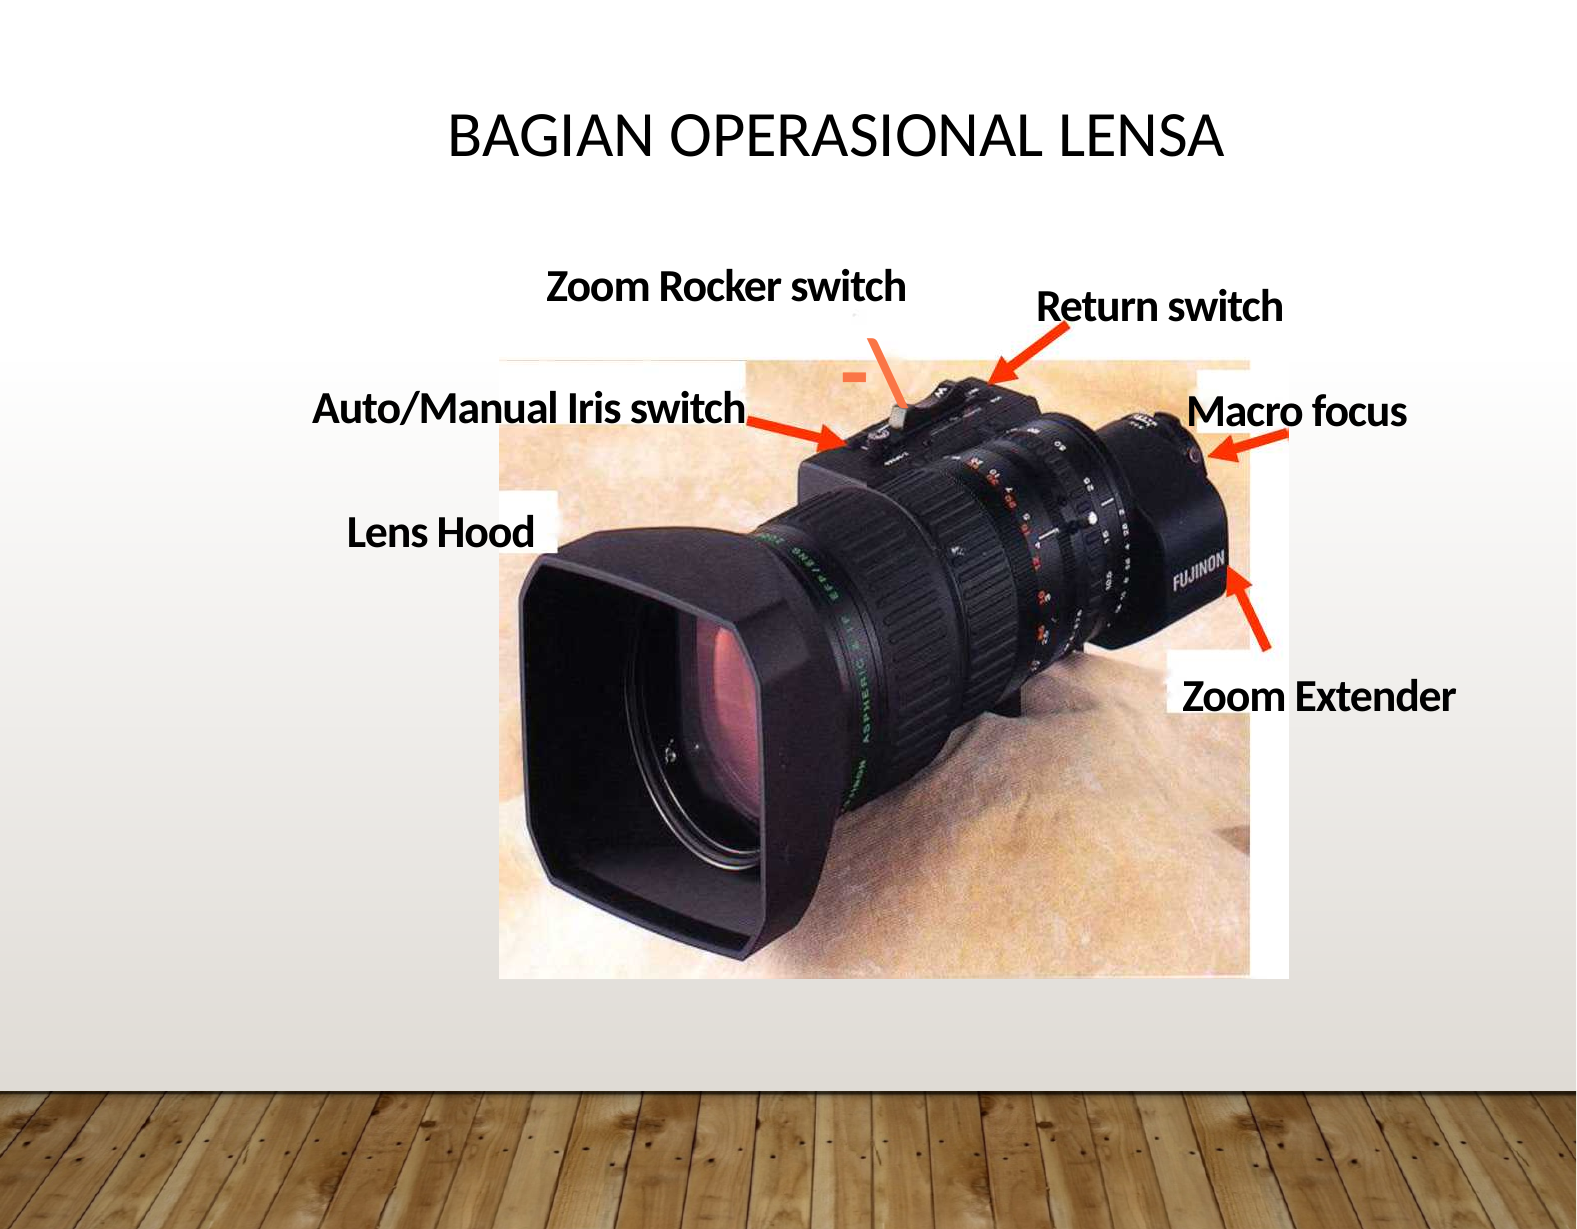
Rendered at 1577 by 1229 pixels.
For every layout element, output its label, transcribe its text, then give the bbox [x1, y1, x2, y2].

picture [498, 309, 1289, 980]
text_box Auto/Manual Iris switch [311, 377, 498, 412]
text_box Zoom Extender [1289, 666, 1457, 701]
text_box Lens Hood [346, 502, 498, 542]
text_box Macro focus [1289, 381, 1436, 421]
text_box Return switch [1036, 275, 1322, 315]
picture [0, 1091, 1577, 1229]
text_box Zoom Rocker switch [546, 255, 952, 287]
text_box BAGIAN OPERASIONAL LENSA [434, 91, 1239, 141]
